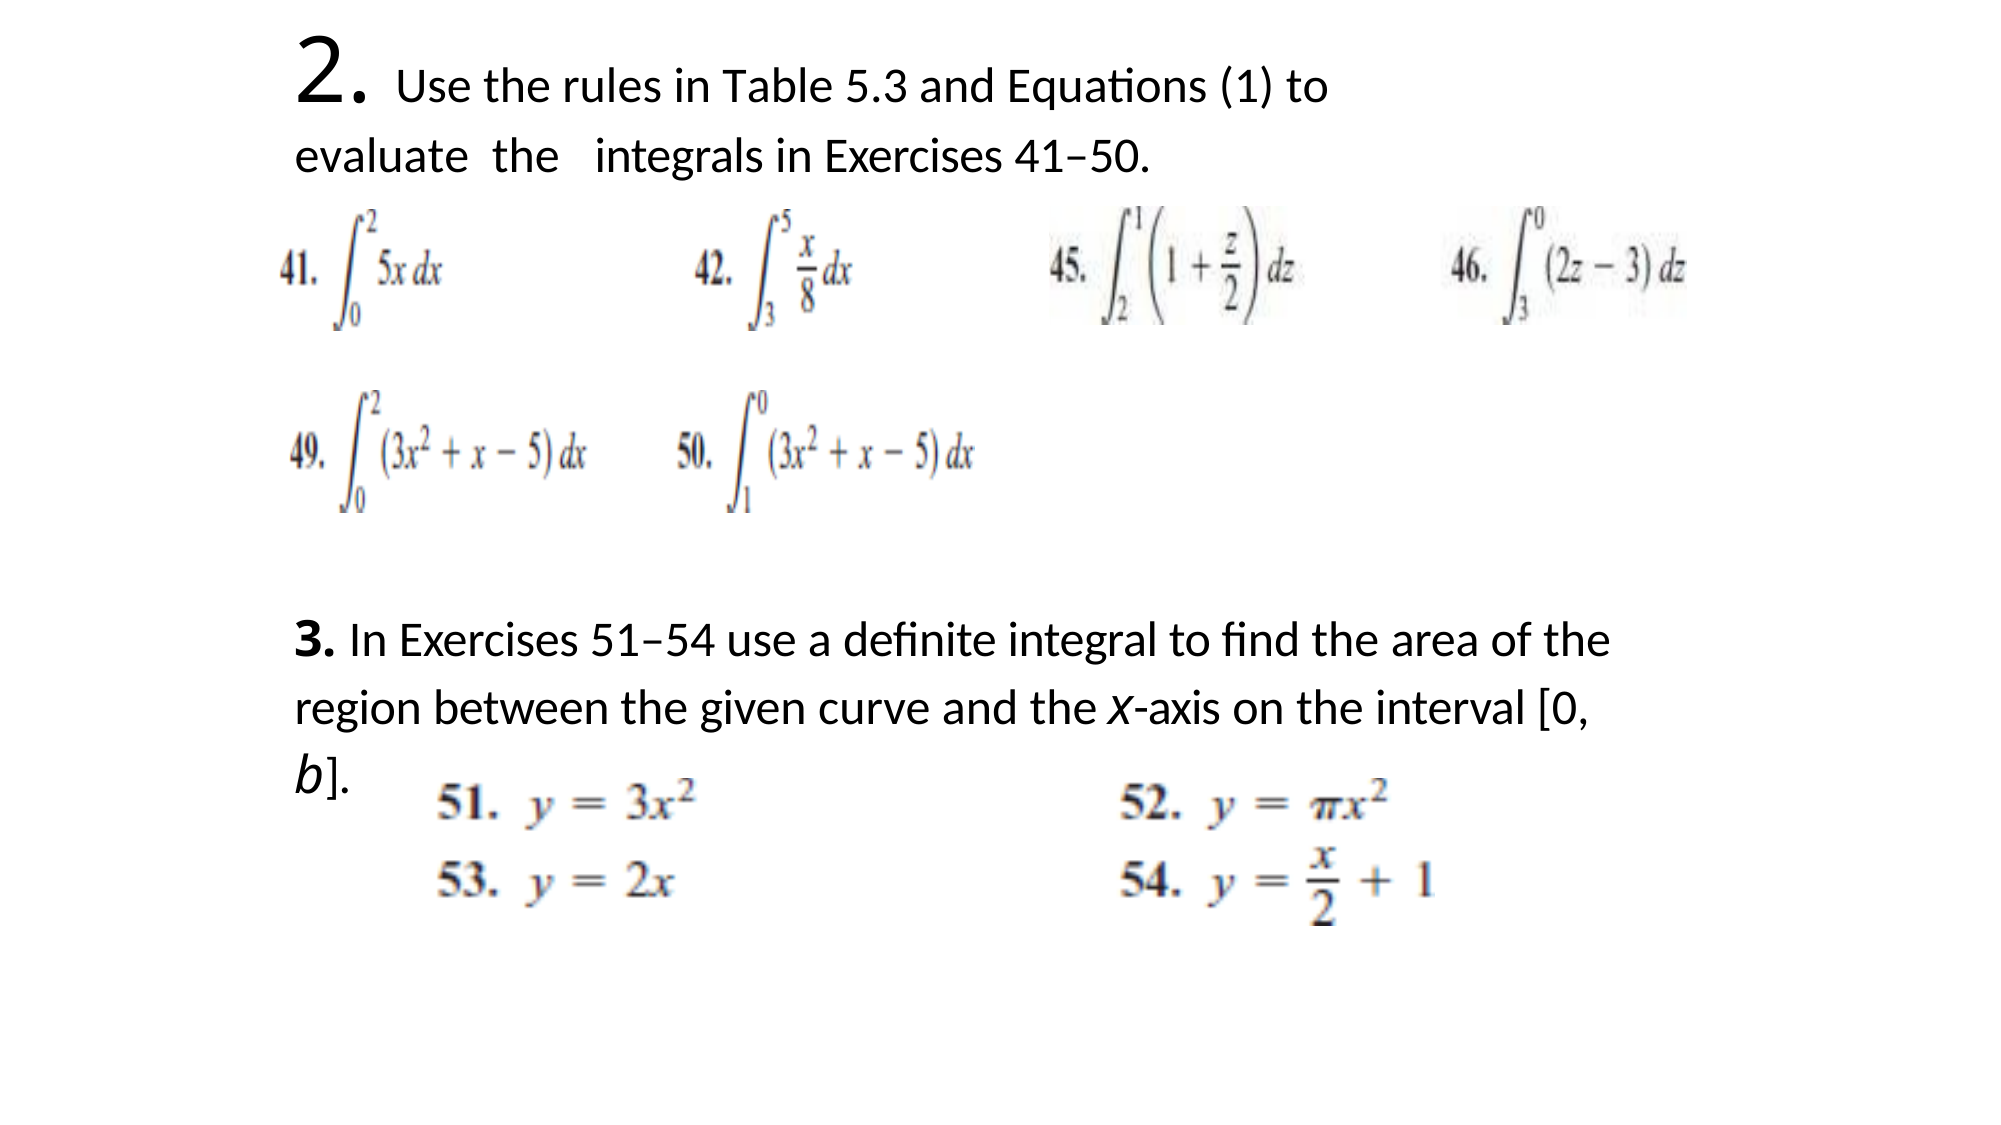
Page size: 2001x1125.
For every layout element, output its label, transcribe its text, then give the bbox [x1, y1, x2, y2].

picture [289, 390, 975, 513]
title 2. Use the rules in Table 5.3 and Equations (1) to evaluate the integrals in Exercises 41–50. [292, 0, 1484, 194]
picture [1049, 206, 1687, 325]
text_box 3. In Exercises 51–54 use a definite integral to find the area of the region between the given curve and the x-axis on the interval [0, b]. [292, 598, 1660, 804]
picture [435, 778, 1435, 926]
picture [279, 209, 855, 332]
